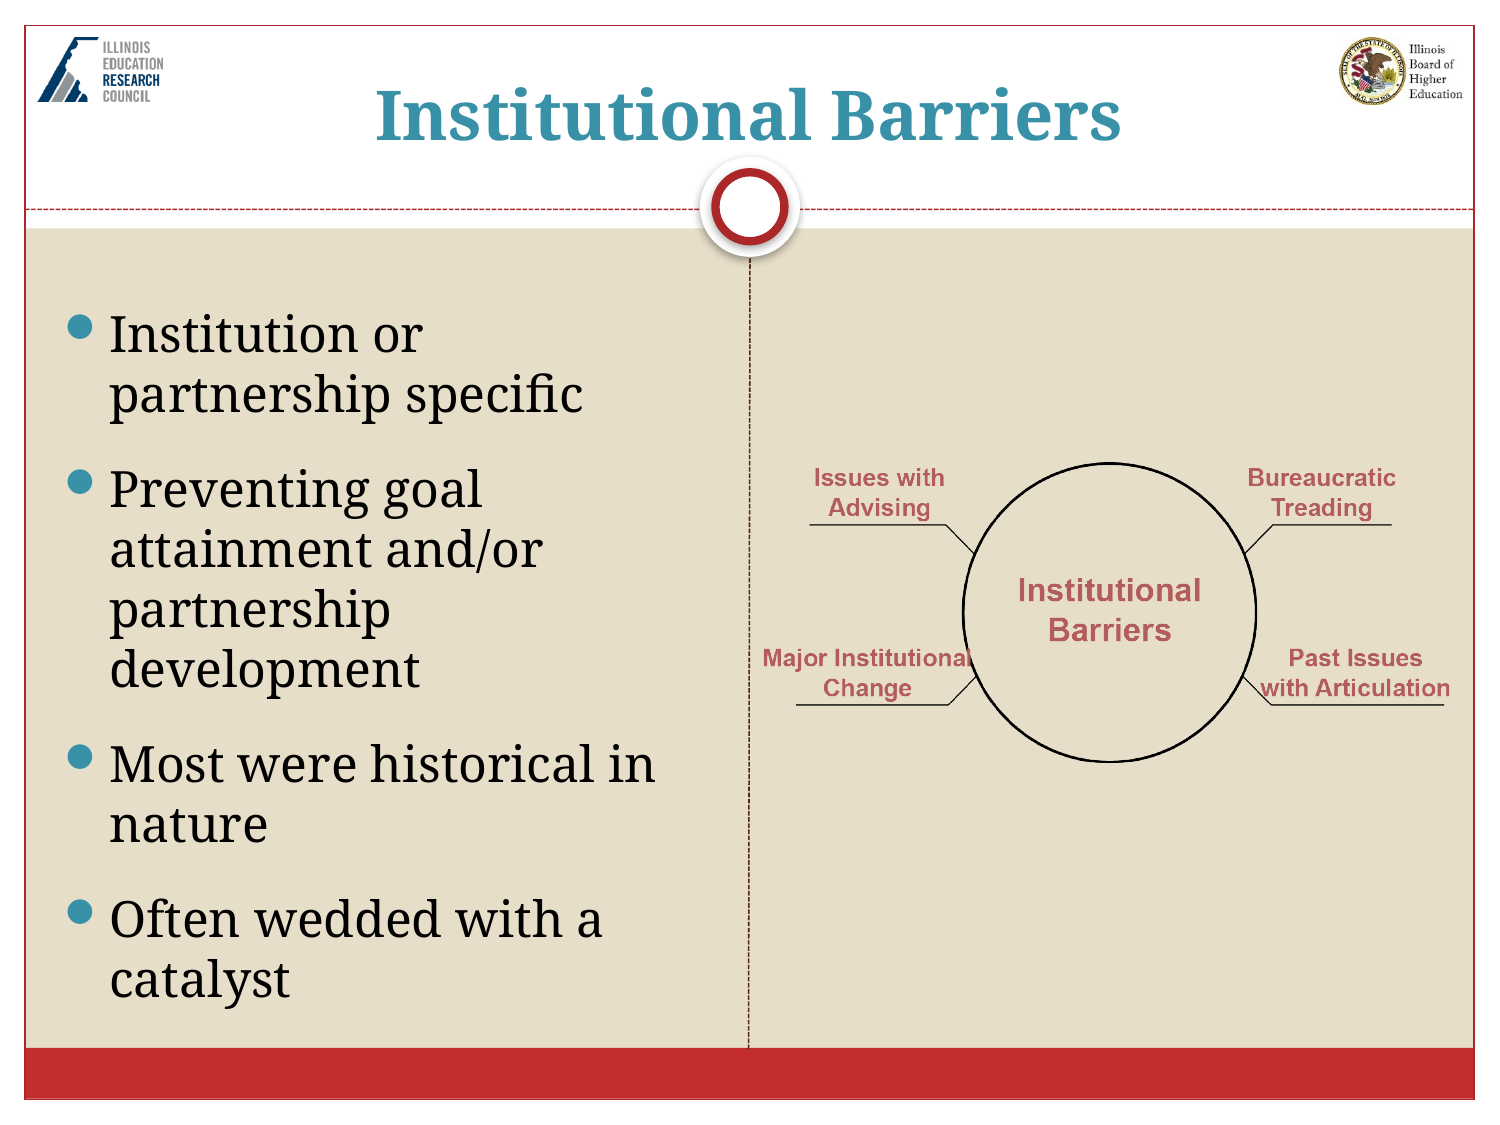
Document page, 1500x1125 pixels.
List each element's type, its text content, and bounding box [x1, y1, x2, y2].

picture [1338, 37, 1465, 105]
picture [37, 37, 163, 102]
list Institution or partnership specific Preventing goal attainment and/or partnership development Most were historical in nature Often wedded with a catalyst [49, 224, 712, 993]
title Institutional Barriers [49, 37, 1450, 162]
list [762, 462, 1451, 763]
